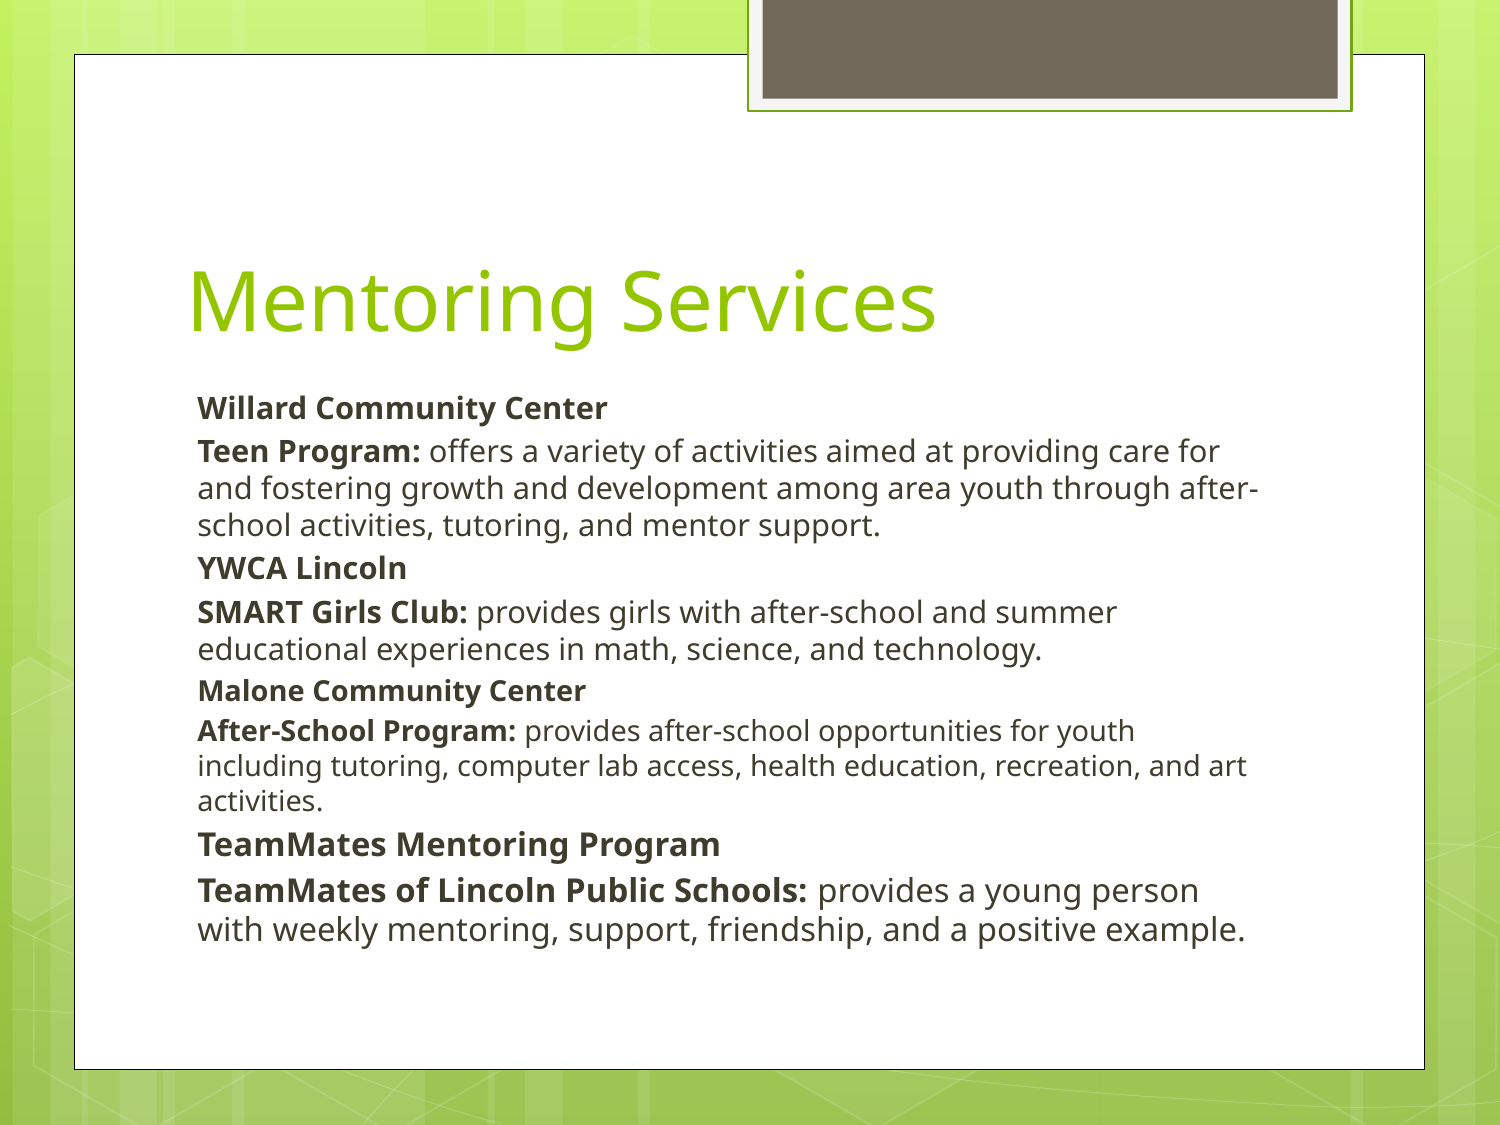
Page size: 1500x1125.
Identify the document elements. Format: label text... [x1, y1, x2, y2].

title Mentoring Services [171, 168, 1324, 357]
list Willard Community Center Teen Program: offers a variety of activities aimed at providing care for and fostering growth and development among area youth through after-school activities, tutoring, and mentor support. YWCA Lincoln SMART Girls Club: provides girls with after-school and summer educational experiences in math, science, and technology. Malone Community Center After-School Program: provides after-school opportunities for youth including tutoring, computer lab access, health education, recreation, and art activities. TeamMates Mentoring Program TeamMates of Lincoln Public Schools: provides a young person with weekly mentoring, support, friendship, and a positive example. [171, 381, 1283, 957]
